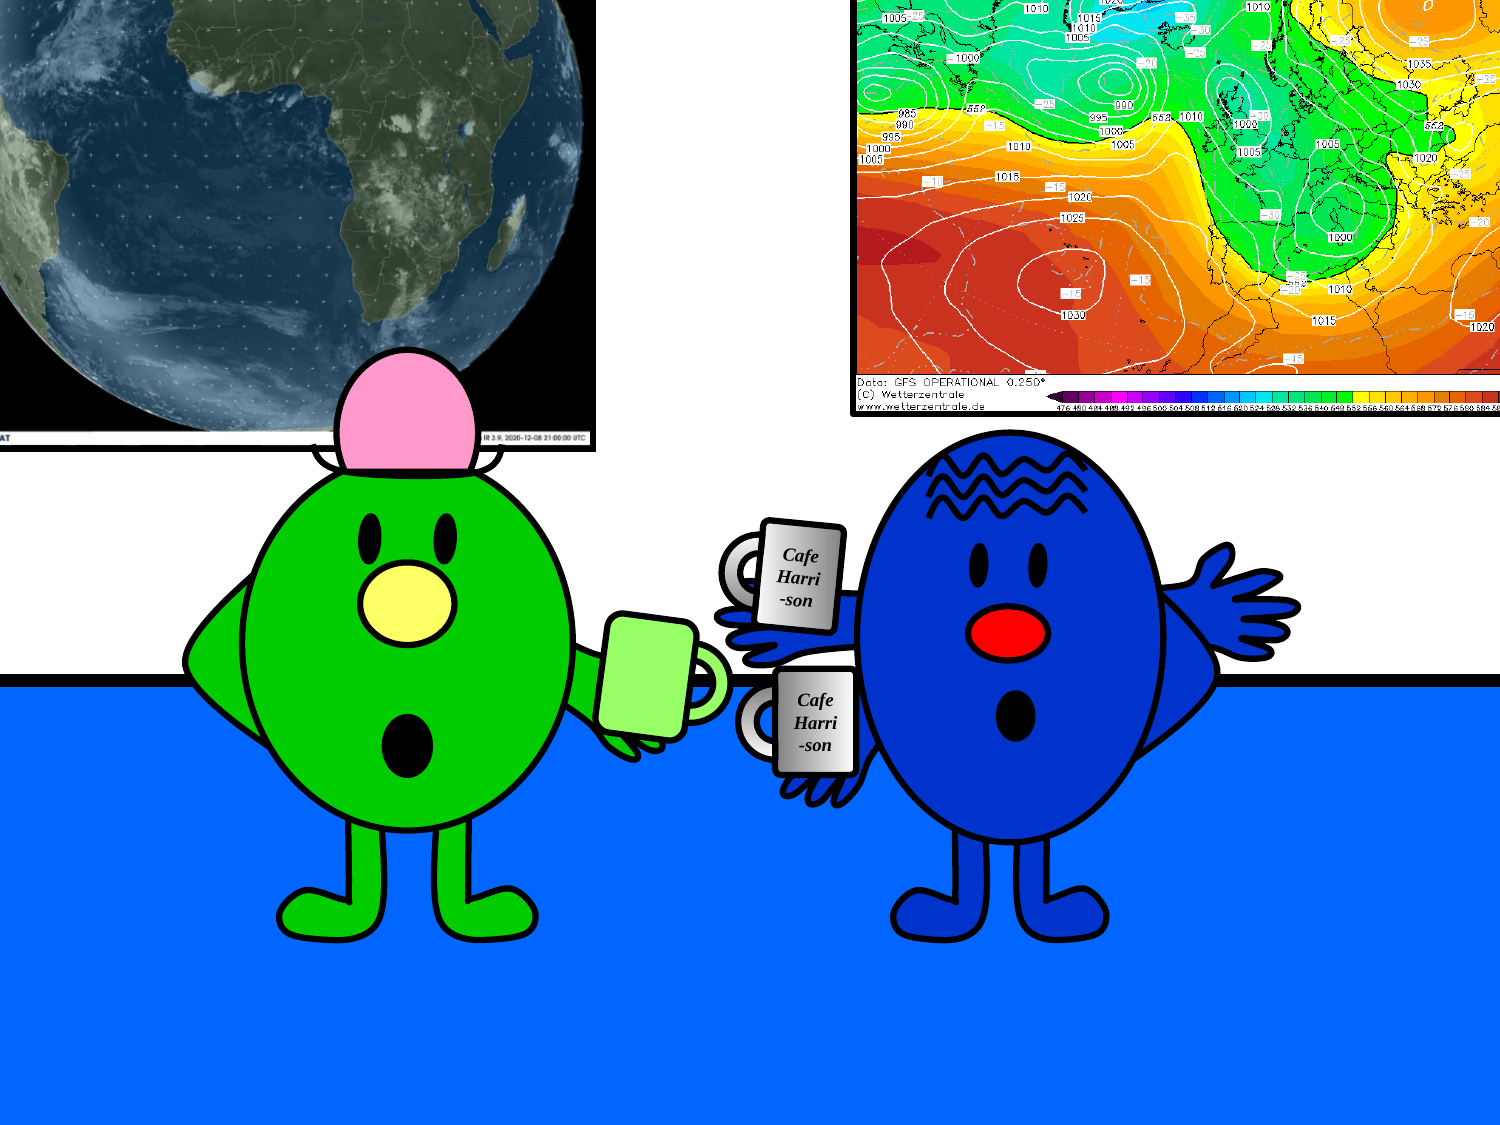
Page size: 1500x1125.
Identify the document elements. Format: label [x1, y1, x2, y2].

text_box [359, 524, 455, 563]
text_box [737, 677, 851, 789]
text_box [312, 349, 503, 516]
text_box [0, 0, 1500, 1125]
text_box [716, 521, 851, 668]
text_box [277, 798, 538, 941]
text_box [971, 544, 1046, 586]
text_box [600, 619, 732, 740]
text_box [597, 434, 1167, 850]
text_box [856, 432, 1164, 843]
